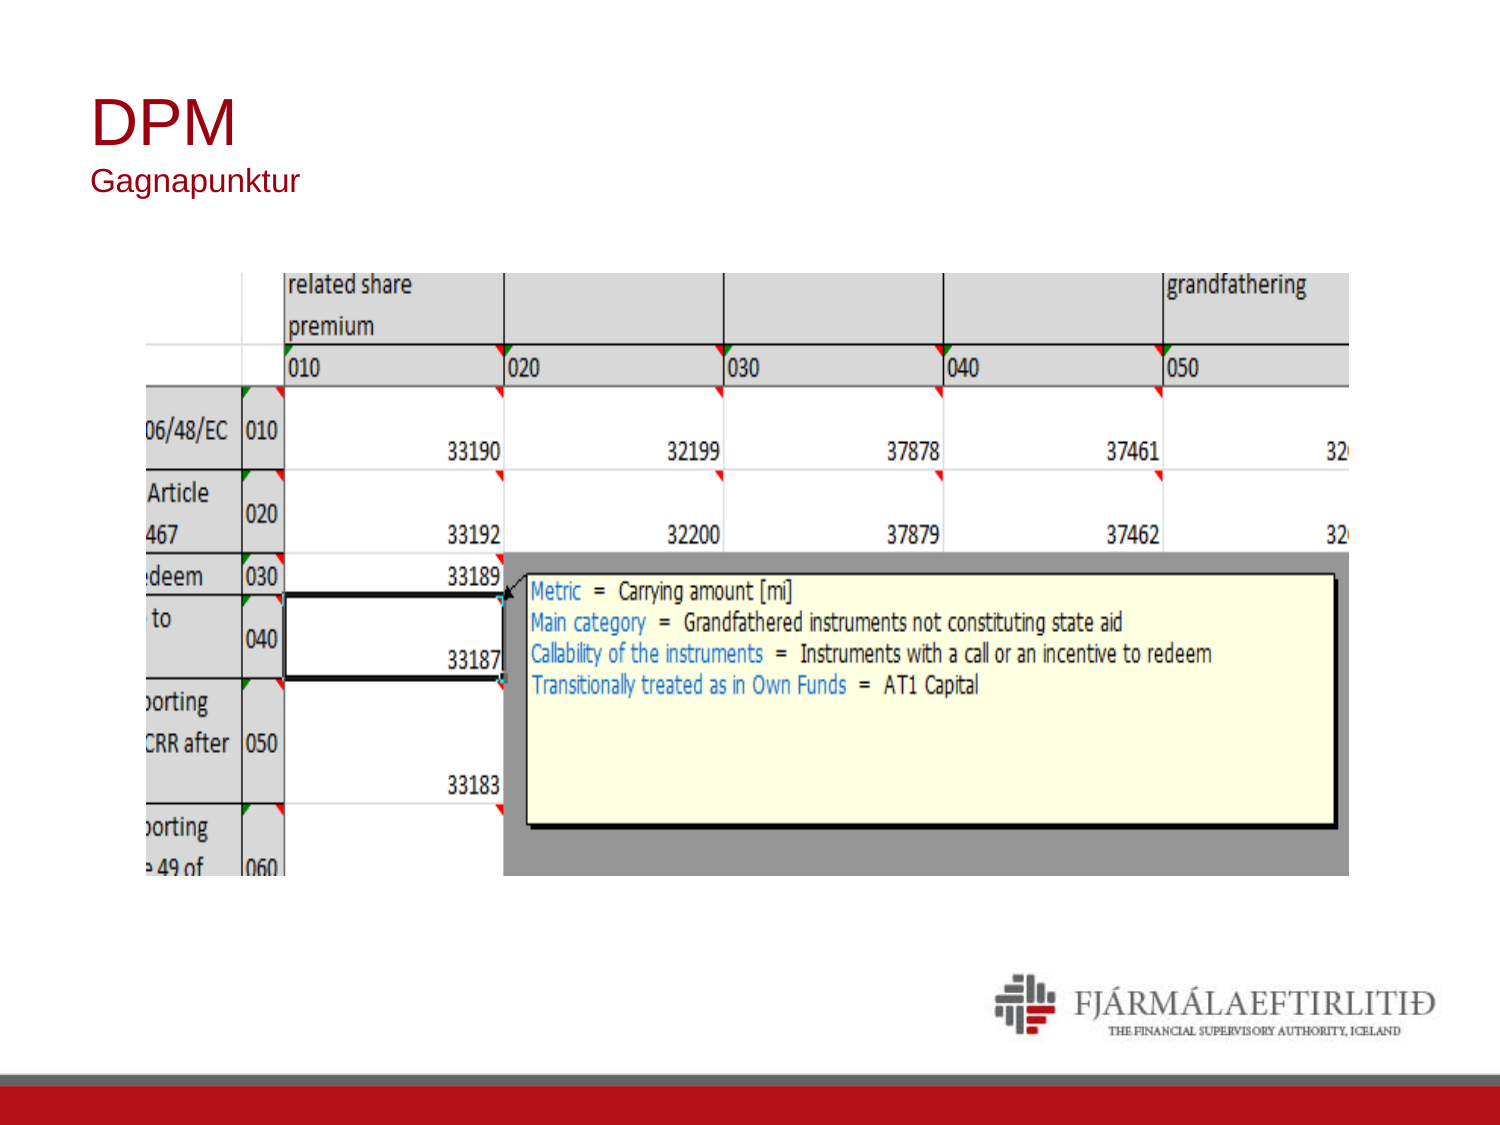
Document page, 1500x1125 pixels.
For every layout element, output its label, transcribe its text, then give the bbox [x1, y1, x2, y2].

title DPM Gagnapunktur [75, 45, 1425, 233]
picture [0, 0, 1500, 1125]
list [75, 249, 1425, 967]
